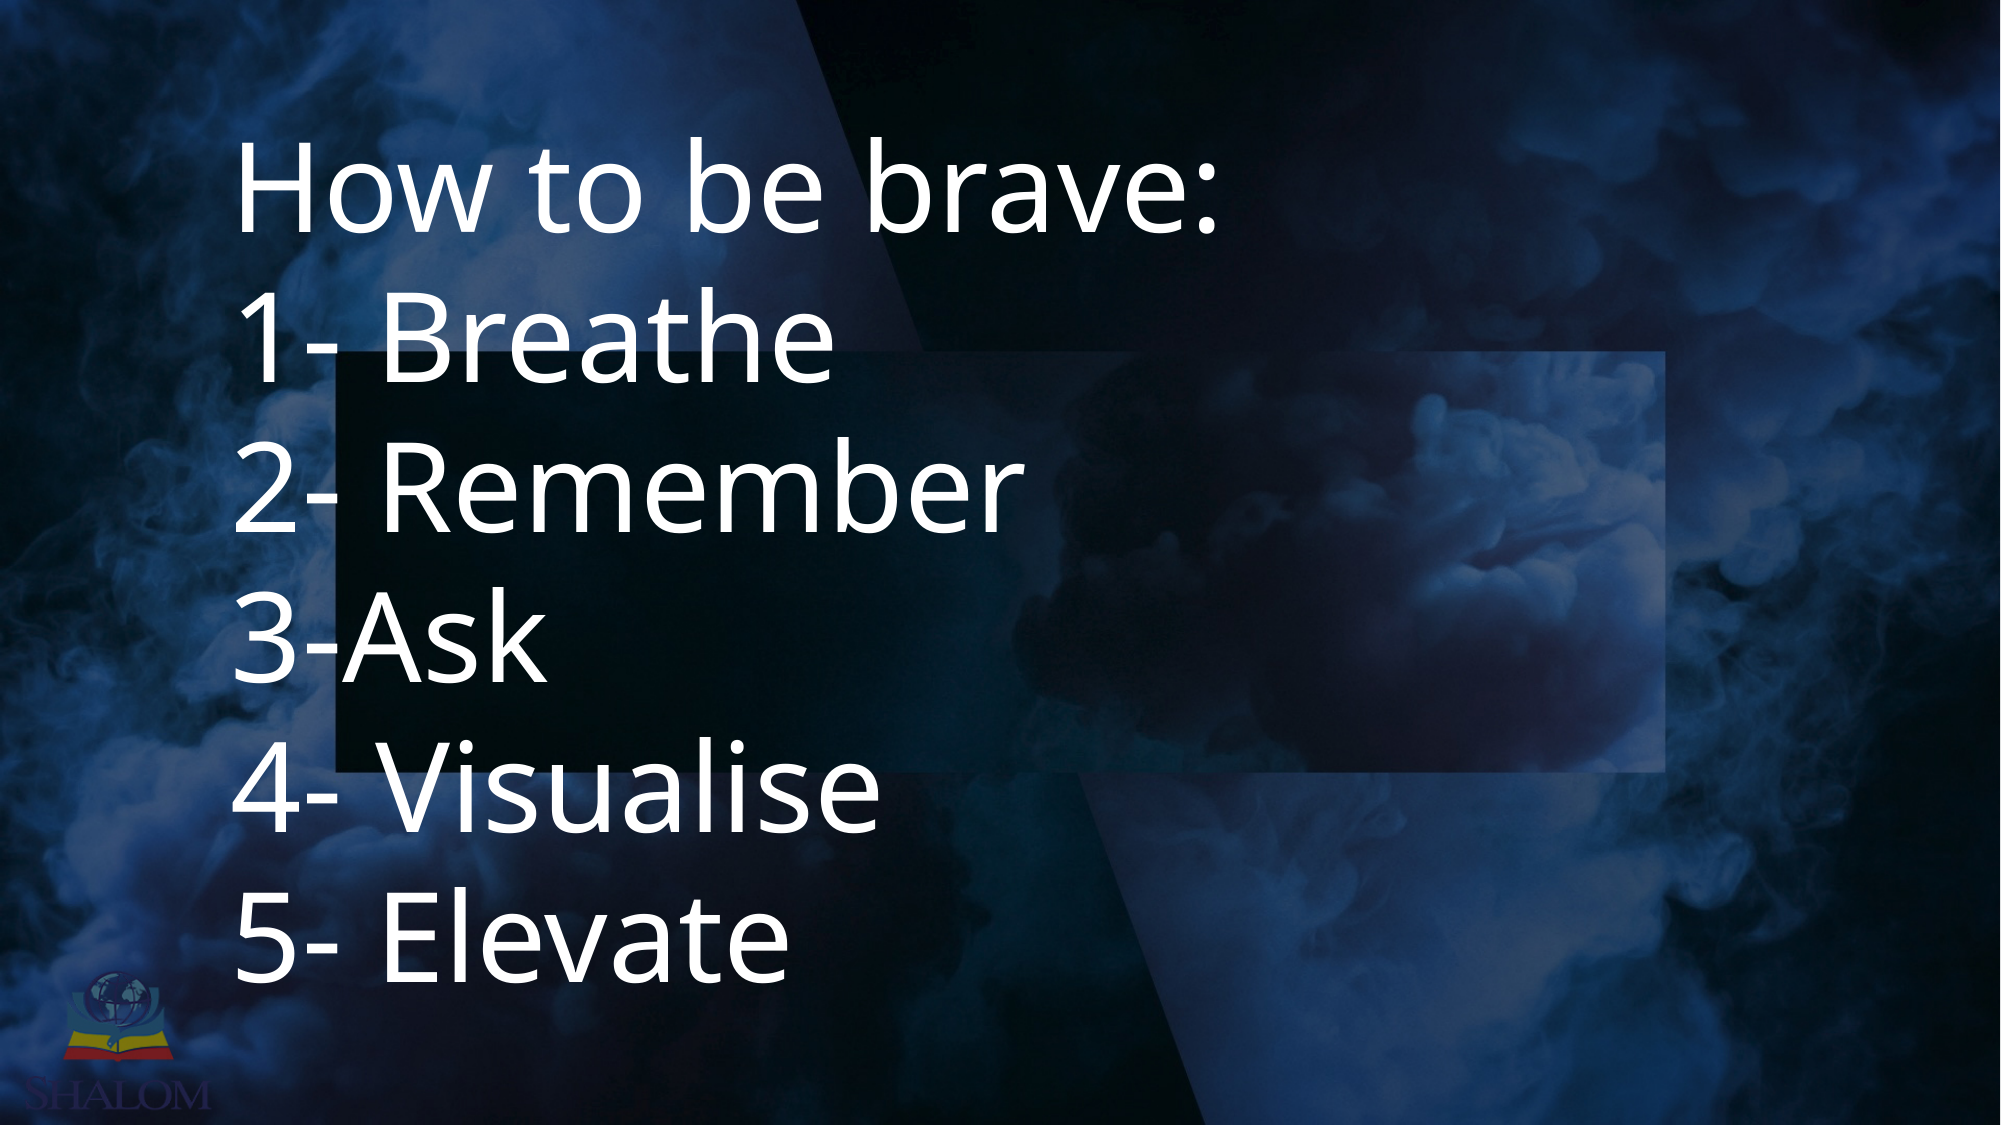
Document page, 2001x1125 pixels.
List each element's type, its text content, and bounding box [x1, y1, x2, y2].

picture [0, 0, 2001, 1125]
text_box How to be brave: 1- Breathe 2- Remember 3-Ask 4- Visualise 5- Elevate [216, 100, 1948, 1016]
